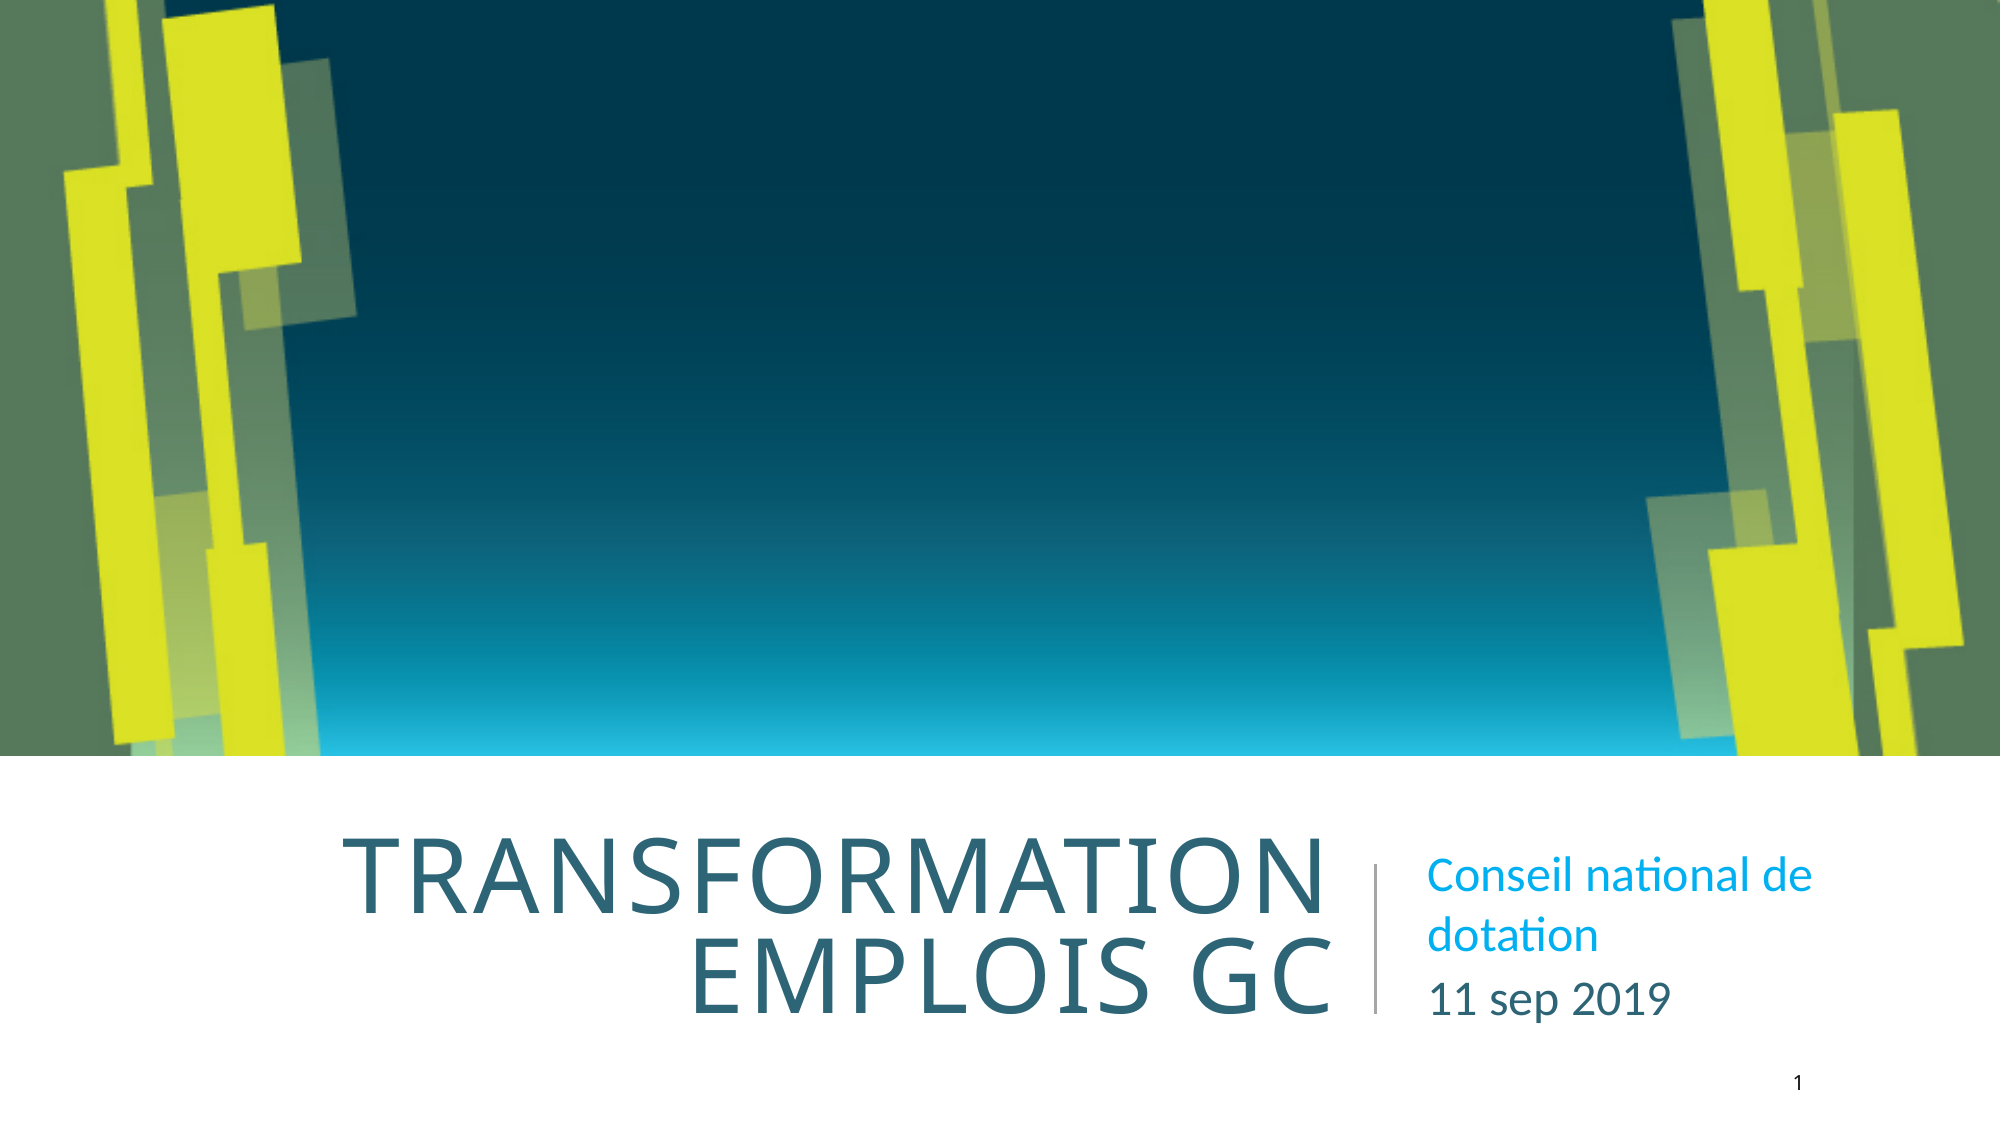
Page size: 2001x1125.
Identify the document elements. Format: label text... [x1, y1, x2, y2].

picture [0, 0, 2000, 756]
title Transformation Emplois GC [75, 813, 1350, 1054]
slide_number 1 [1777, 1061, 1938, 1107]
subtitle Conseil national de dotation 11 sep 2019 [1412, 813, 1971, 1054]
